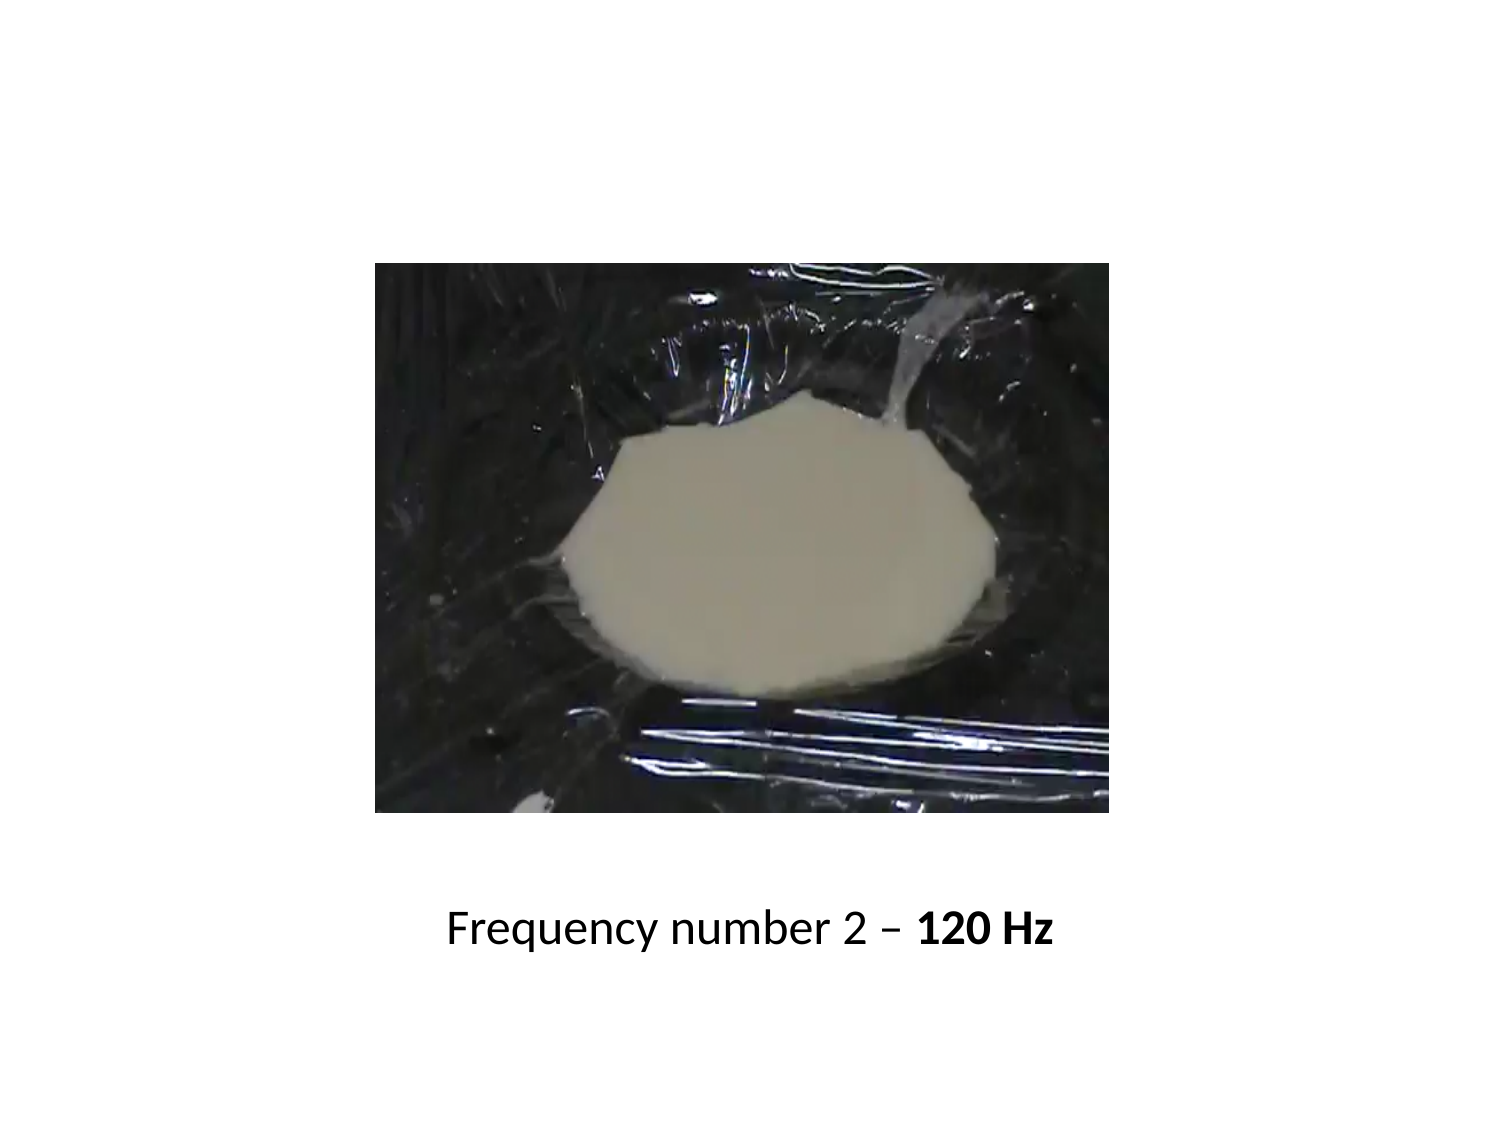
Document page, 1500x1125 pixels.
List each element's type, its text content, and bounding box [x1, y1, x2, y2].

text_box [374, 262, 1110, 814]
text_box Frequency number 2 – 120 Hz [74, 887, 1425, 963]
